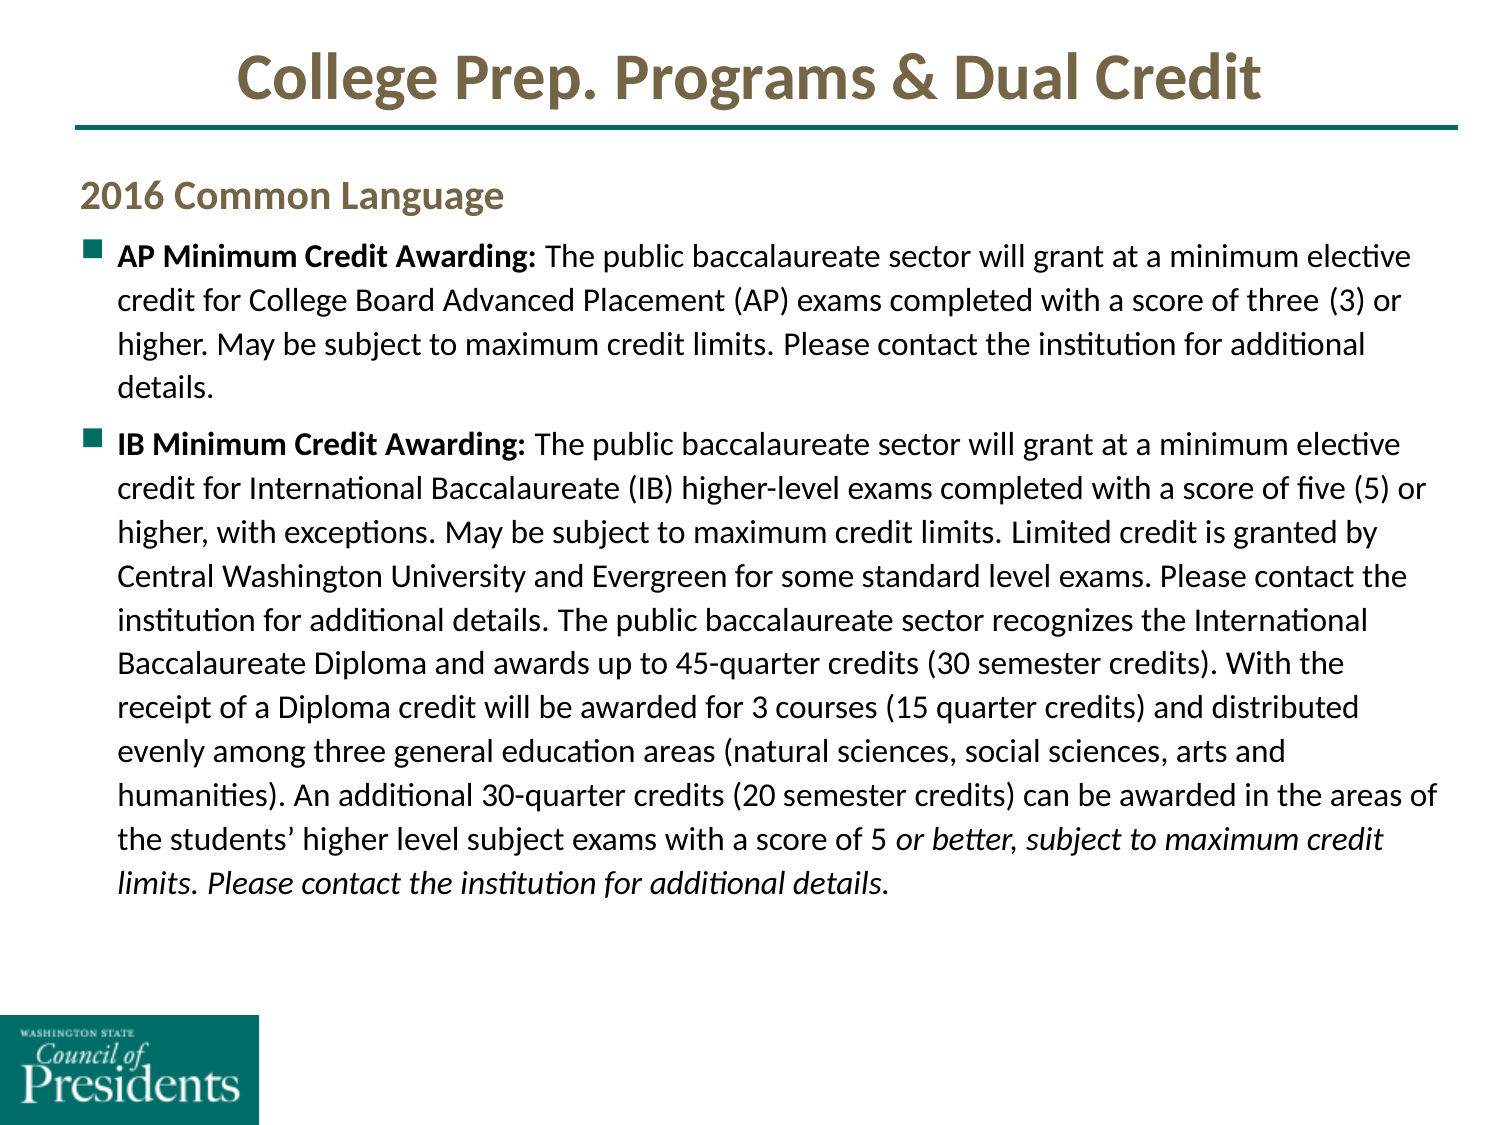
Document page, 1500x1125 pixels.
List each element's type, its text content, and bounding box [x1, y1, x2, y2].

text_box 2016 Common Language AP Minimum Credit Awarding: The public baccalaureate sector will grant at a minimum elective credit for College Board Advanced Placement (AP) exams completed with a score of three (3) or higher. May be subject to maximum credit limits. Please contact the institution for additional details. IB Minimum Credit Awarding: The public baccalaureate sector will grant at a minimum elective credit for International Baccalaureate (IB) higher-level exams completed with a score of five (5) or higher, with exceptions. May be subject to maximum credit limits. Limited credit is granted by Central Washington University and Evergreen for some standard level exams. Please contact the institution for additional details. The public baccalaureate sector recognizes the International Baccalaureate Diploma and awards up to 45-quarter credits (30 semester credits). With the receipt of a Diploma credit will be awarded for 3 courses (15 quarter credits) and distributed evenly among three general education areas (natural sciences, social sciences, arts and humanities). An additional 30-quarter credits (20 semester credits) can be awarded in the areas of the students’ higher level subject exams with a score of 5 or better, subject to maximum credit limits. Please contact the institution for additional details. [65, 155, 1459, 954]
text_box College Prep. Programs & Dual Credit [21, 25, 1405, 121]
picture [0, 1015, 260, 1125]
